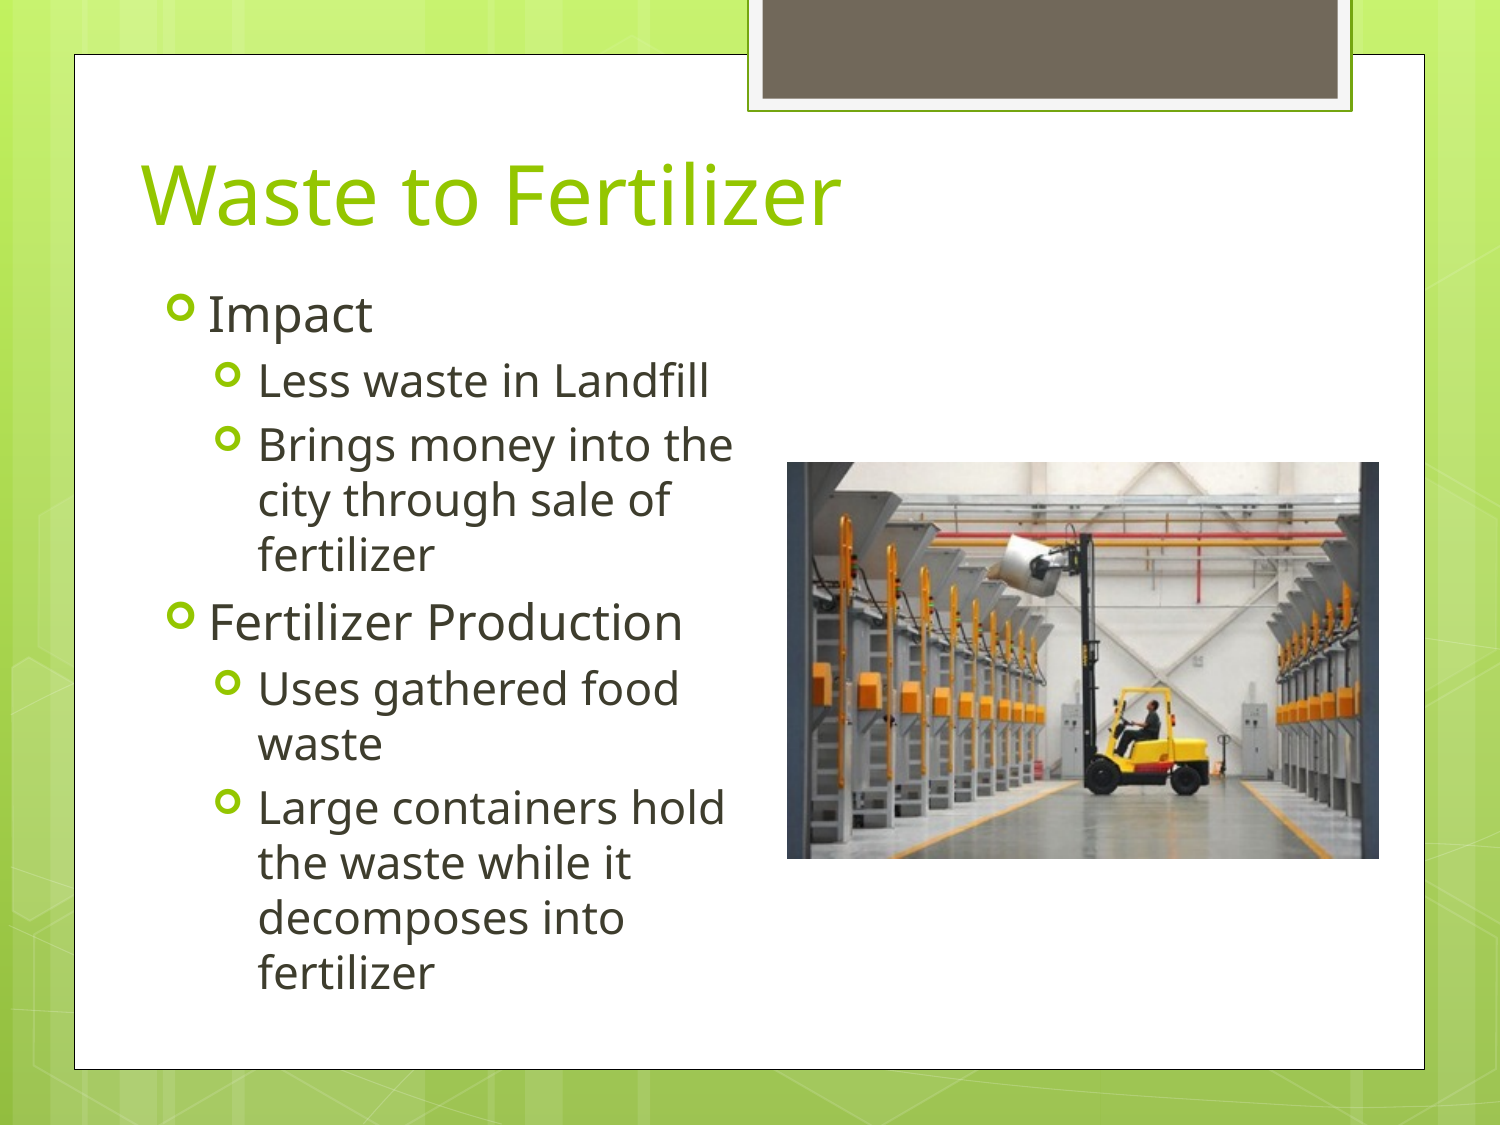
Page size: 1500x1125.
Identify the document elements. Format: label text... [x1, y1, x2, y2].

picture [787, 462, 1379, 859]
list Impact Less waste in Landfill Brings money into the city through sale of fertilizer Fertilizer Production Uses gathered food waste Large containers hold the waste while it decomposes into fertilizer [137, 275, 763, 1050]
title Waste to Fertilizer [125, 62, 1278, 250]
